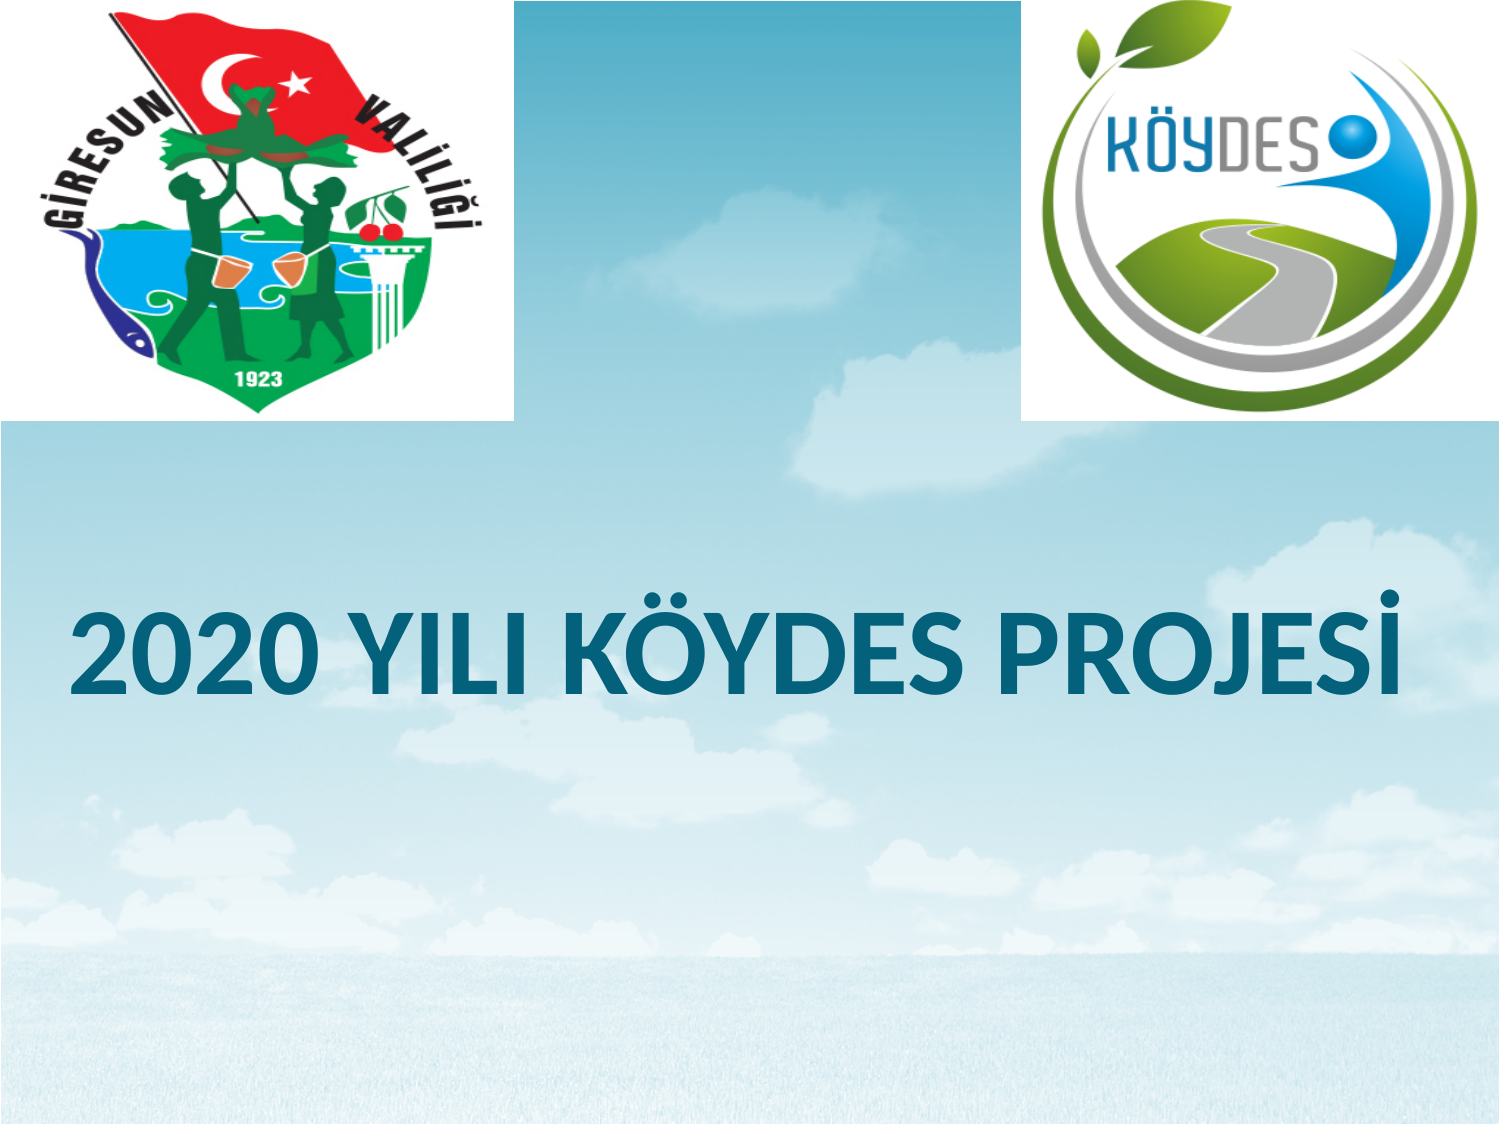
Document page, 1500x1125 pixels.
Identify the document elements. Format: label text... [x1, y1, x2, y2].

picture [1021, 0, 1500, 421]
picture [0, 0, 514, 421]
text_box 2020 YILI KÖYDES PROJESİ [3, 562, 1500, 728]
